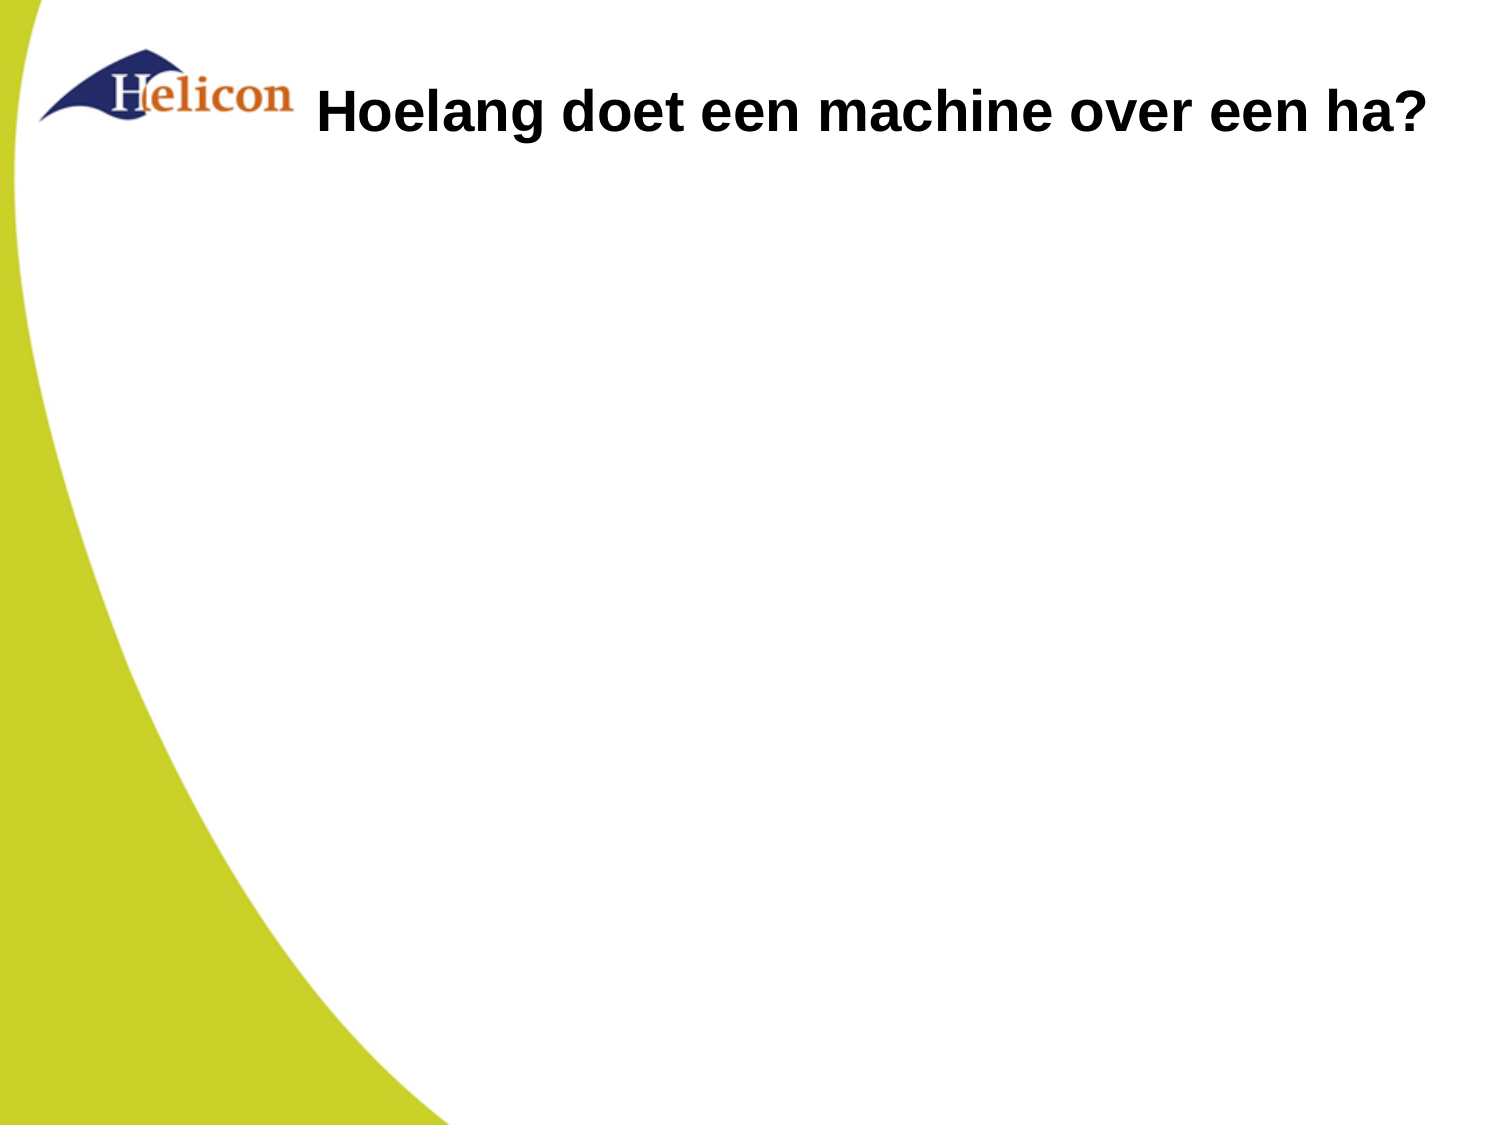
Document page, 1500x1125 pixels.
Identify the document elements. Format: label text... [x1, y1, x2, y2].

title Hoelang doet een machine over een ha? [301, 54, 1471, 161]
picture [0, 0, 1500, 1125]
